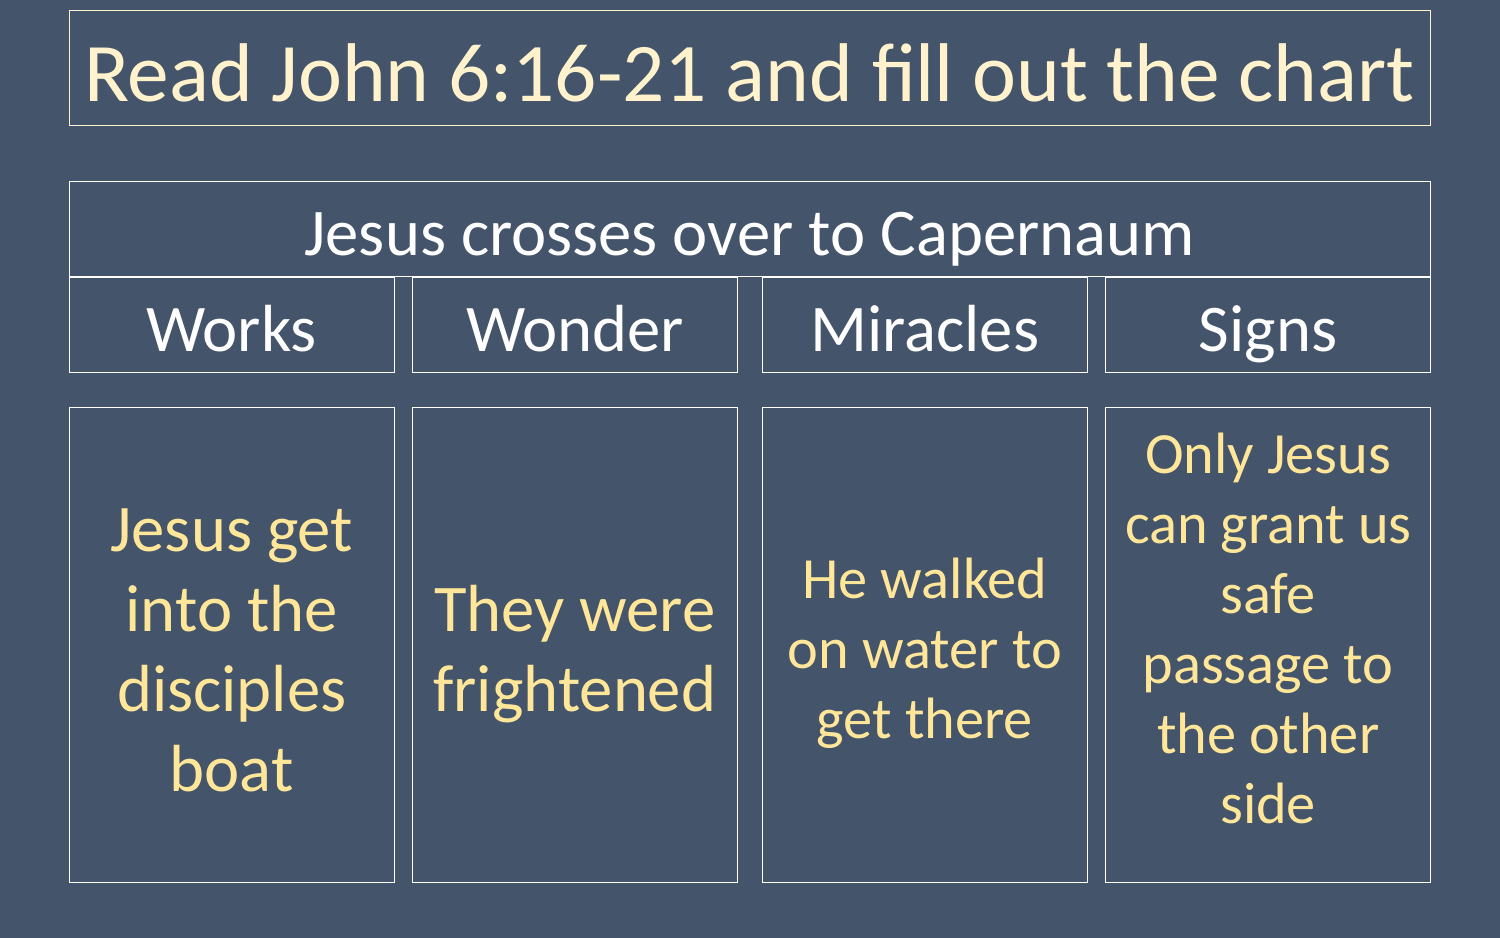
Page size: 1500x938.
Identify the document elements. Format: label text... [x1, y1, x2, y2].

text_box Works [69, 277, 395, 373]
text_box Jesus crosses over to Capernaum [69, 181, 1431, 277]
text_box Jesus get into the disciples boat [69, 407, 395, 883]
text_box Signs [1105, 277, 1431, 373]
text_box Wonder [412, 277, 738, 373]
text_box Only Jesus can grant us safe passage to the other side [1105, 407, 1431, 883]
text_box He walked on water to get there [762, 407, 1088, 883]
text_box Miracles [762, 277, 1088, 373]
text_box Read John 6:16-21 and fill out the chart [69, 10, 1431, 126]
text_box They were frightened [412, 407, 738, 883]
